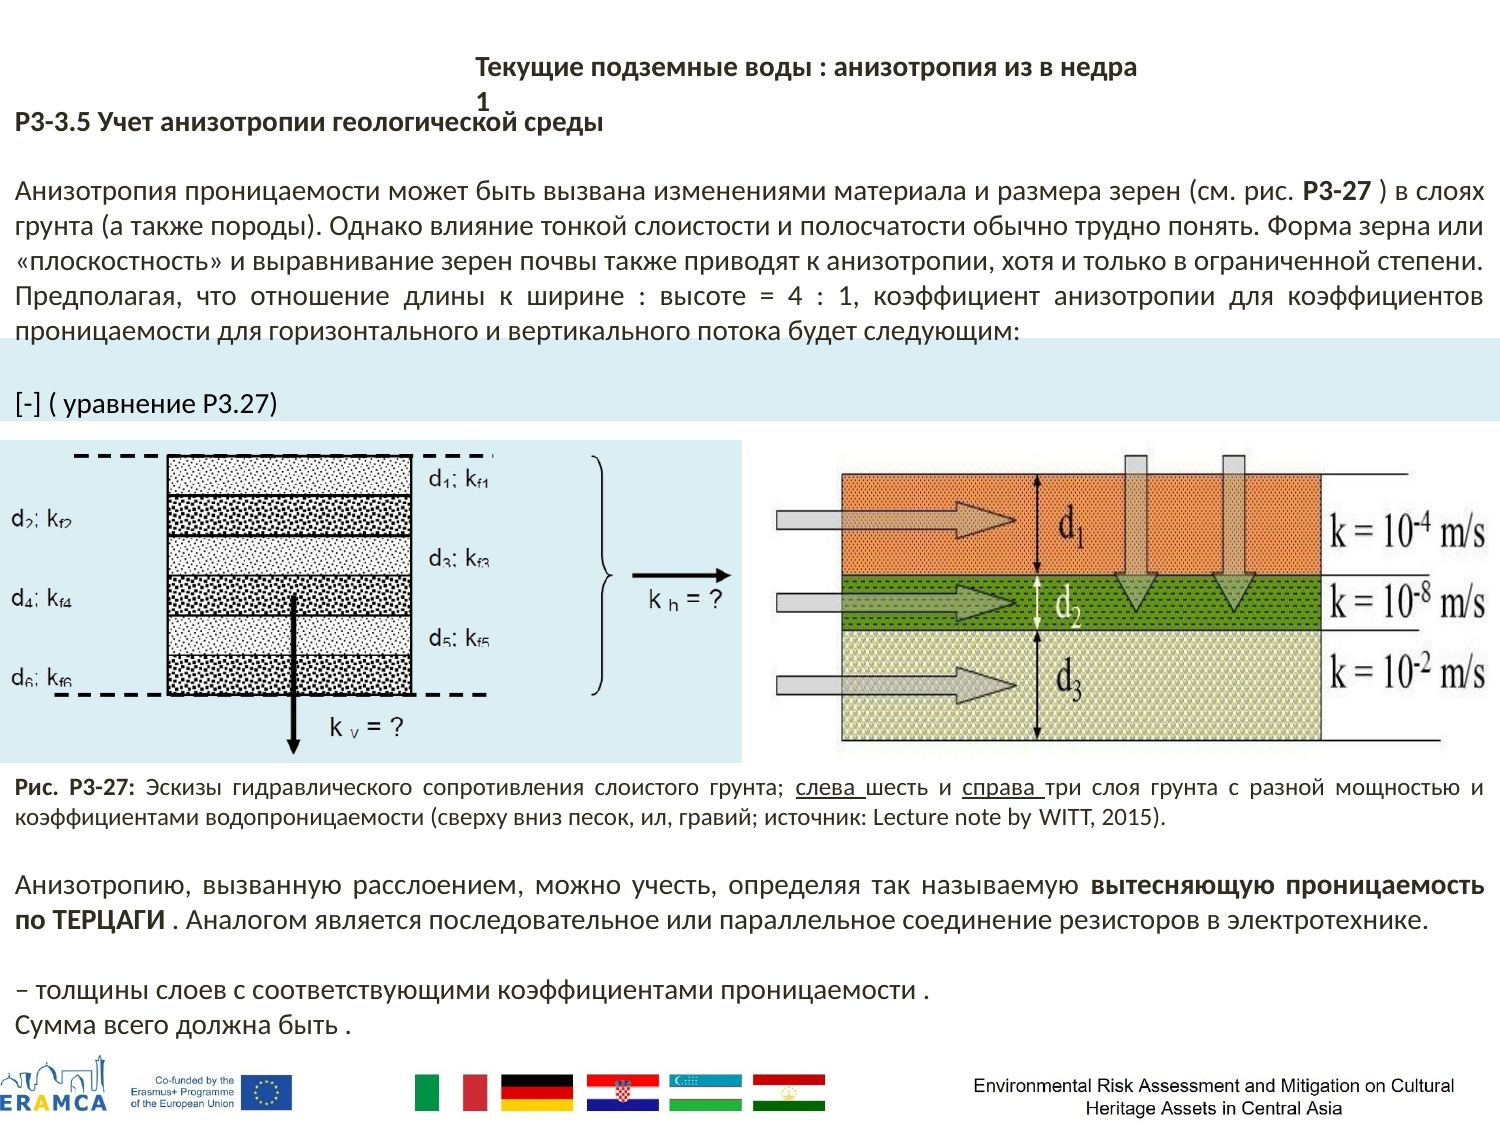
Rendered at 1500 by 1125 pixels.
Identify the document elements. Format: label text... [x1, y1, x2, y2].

picture [0, 440, 742, 764]
picture [0, 1055, 1500, 1125]
text_box Текущие подземные воды : анизотропия из в недра 1 [460, 40, 1170, 125]
text_box [0, 336, 1500, 423]
picture [761, 440, 1500, 764]
